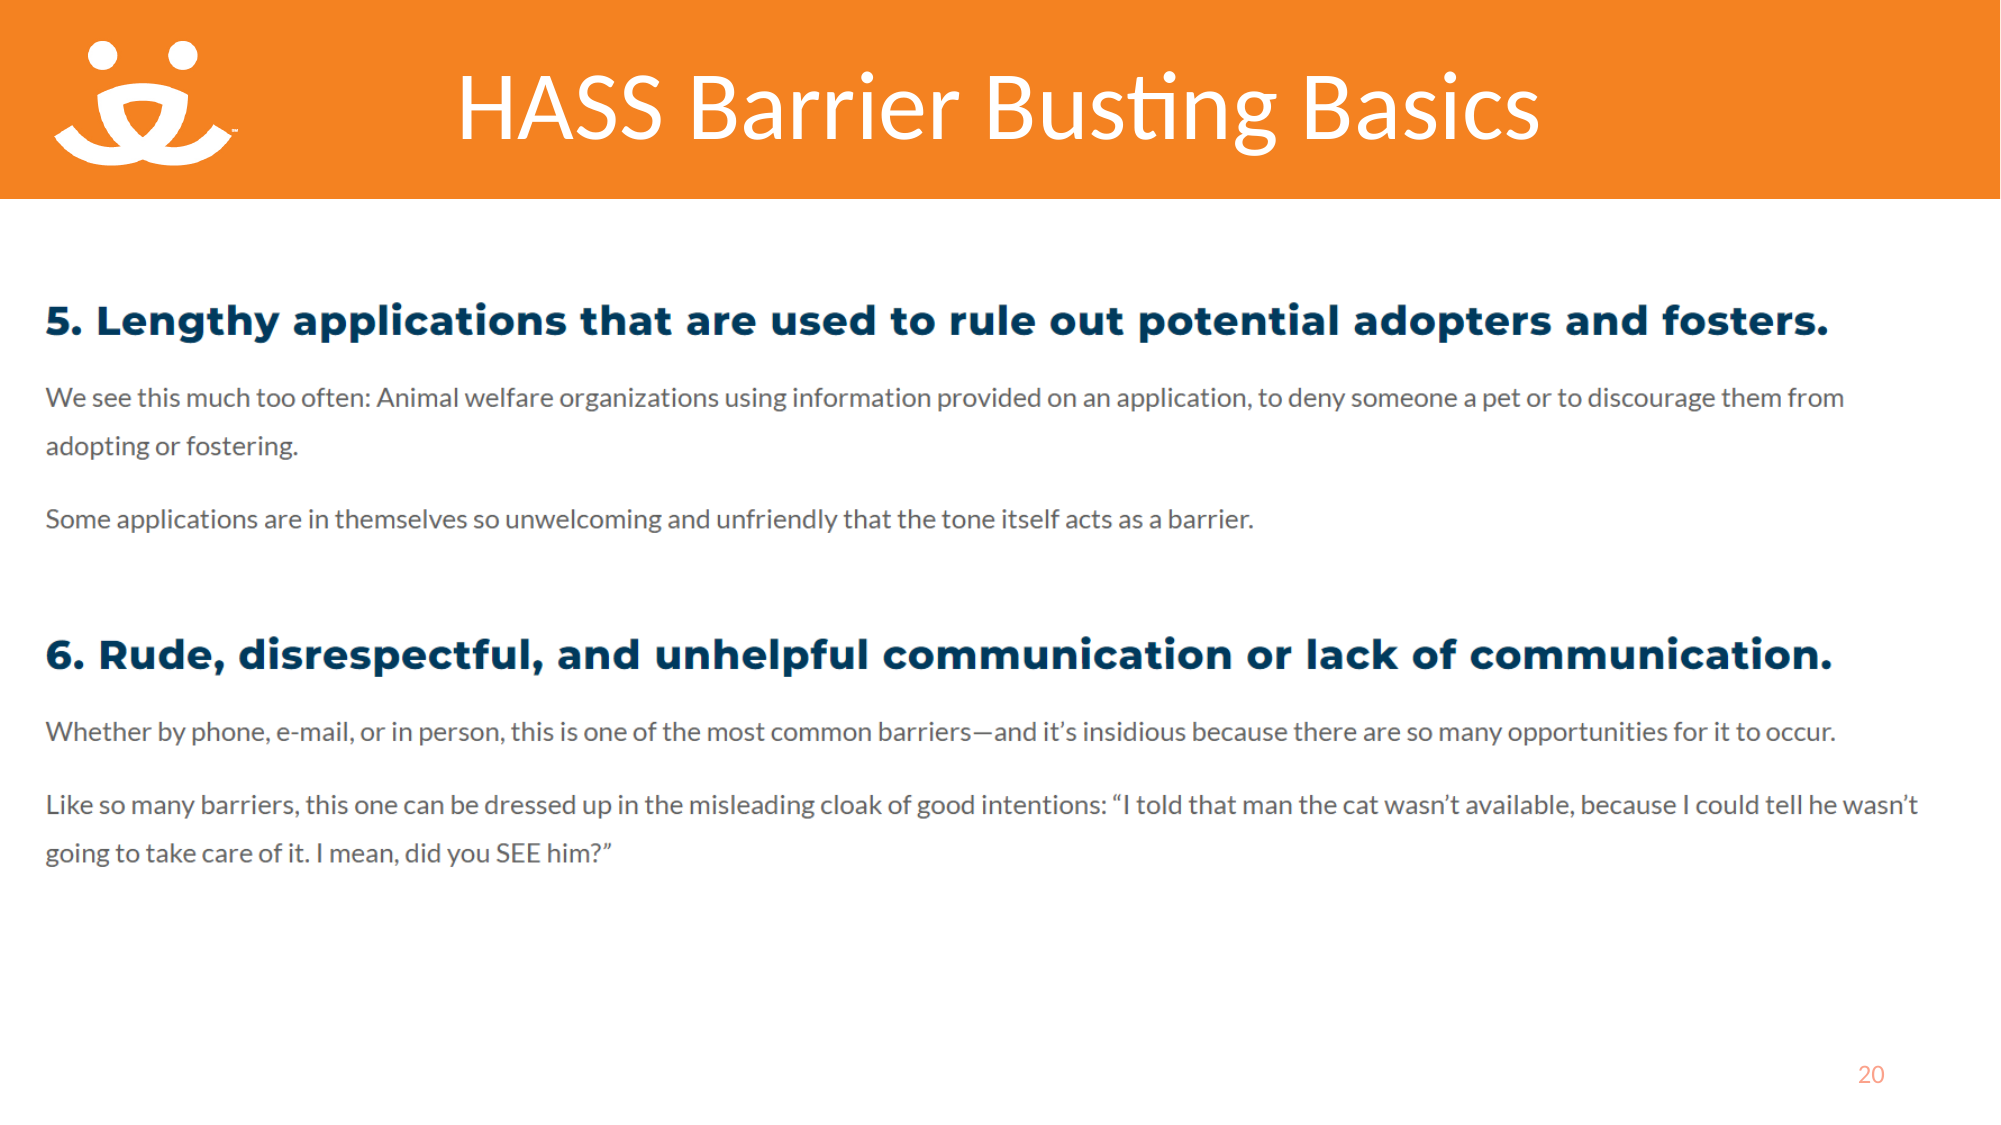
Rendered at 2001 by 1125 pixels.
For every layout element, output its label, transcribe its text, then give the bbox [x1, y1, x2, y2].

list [0, 271, 2000, 930]
slide_number 20 [1433, 1042, 1900, 1103]
title HASS Barrier Busting Basics [99, 0, 1900, 200]
picture [0, 0, 2001, 1125]
